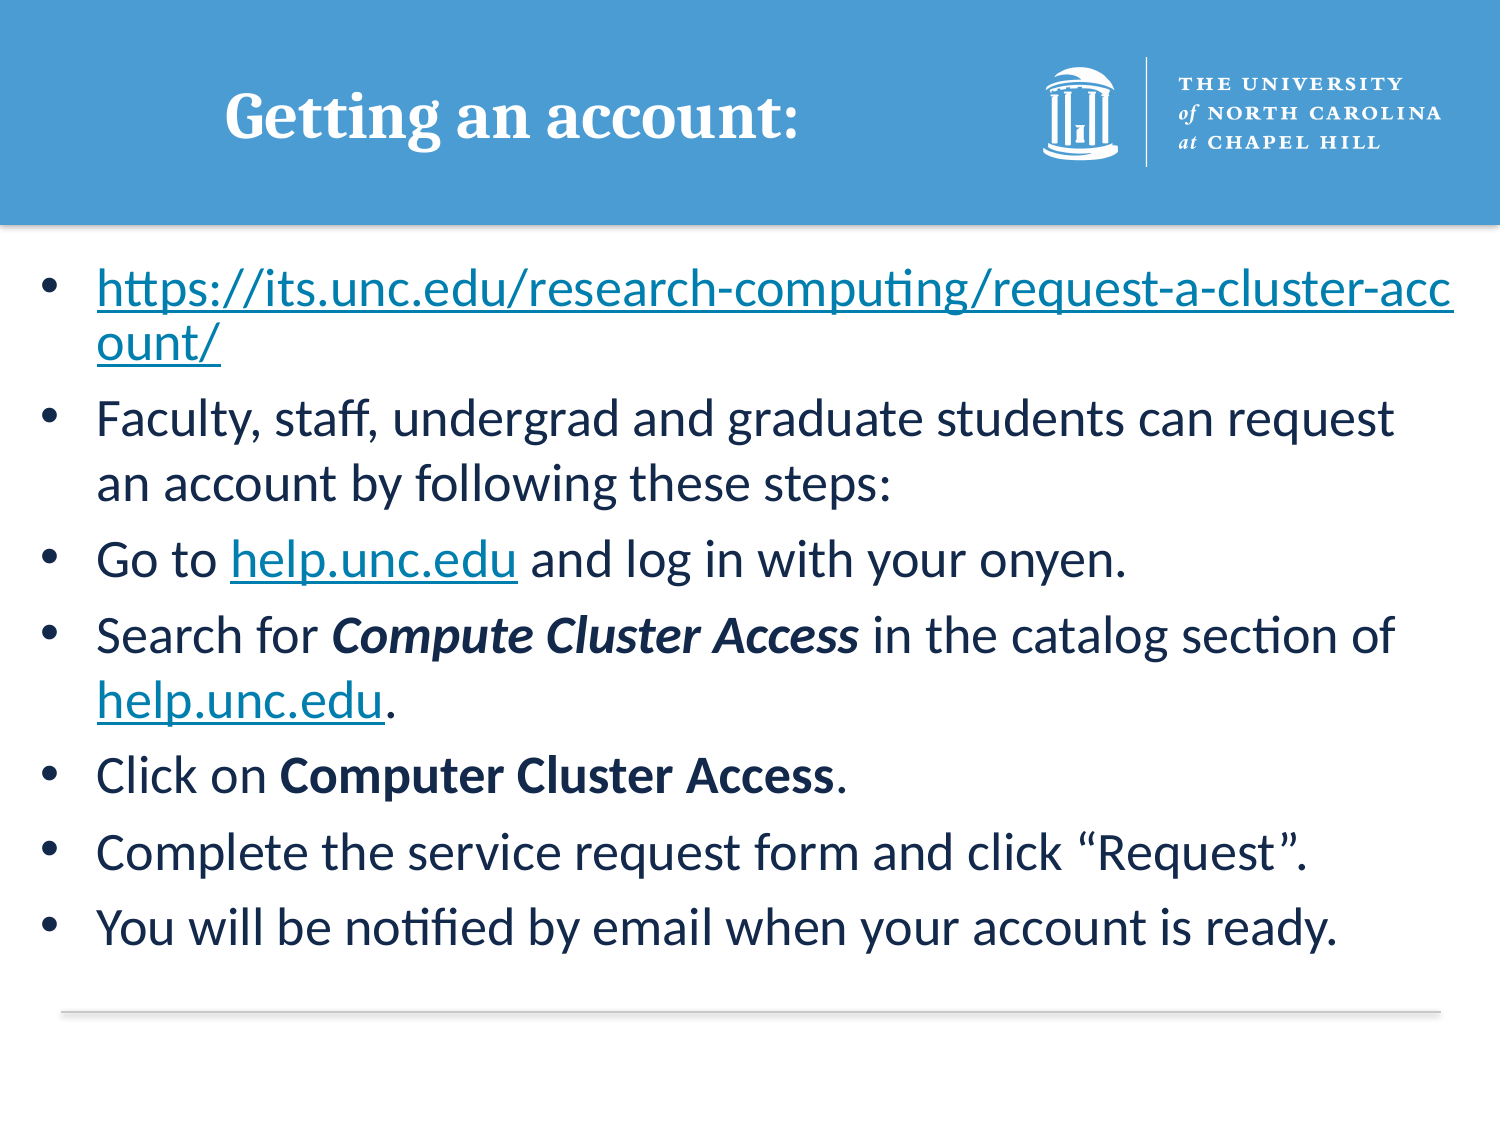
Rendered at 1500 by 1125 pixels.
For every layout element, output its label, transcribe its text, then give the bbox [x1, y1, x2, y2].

picture [1043, 57, 1441, 167]
title Getting an account: [0, 0, 1027, 225]
list https://its.unc.edu/research-computing/request-a-cluster-account/ Faculty, staff, undergrad and graduate students can request an account by following these steps: Go to help.unc.edu and log in with your onyen. Search for Compute Cluster Access in the catalog section of help.unc.edu. Click on Computer Cluster Access. Complete the service request form and click “Request”. You will be notified by email when your account is ready. [25, 244, 1472, 1061]
